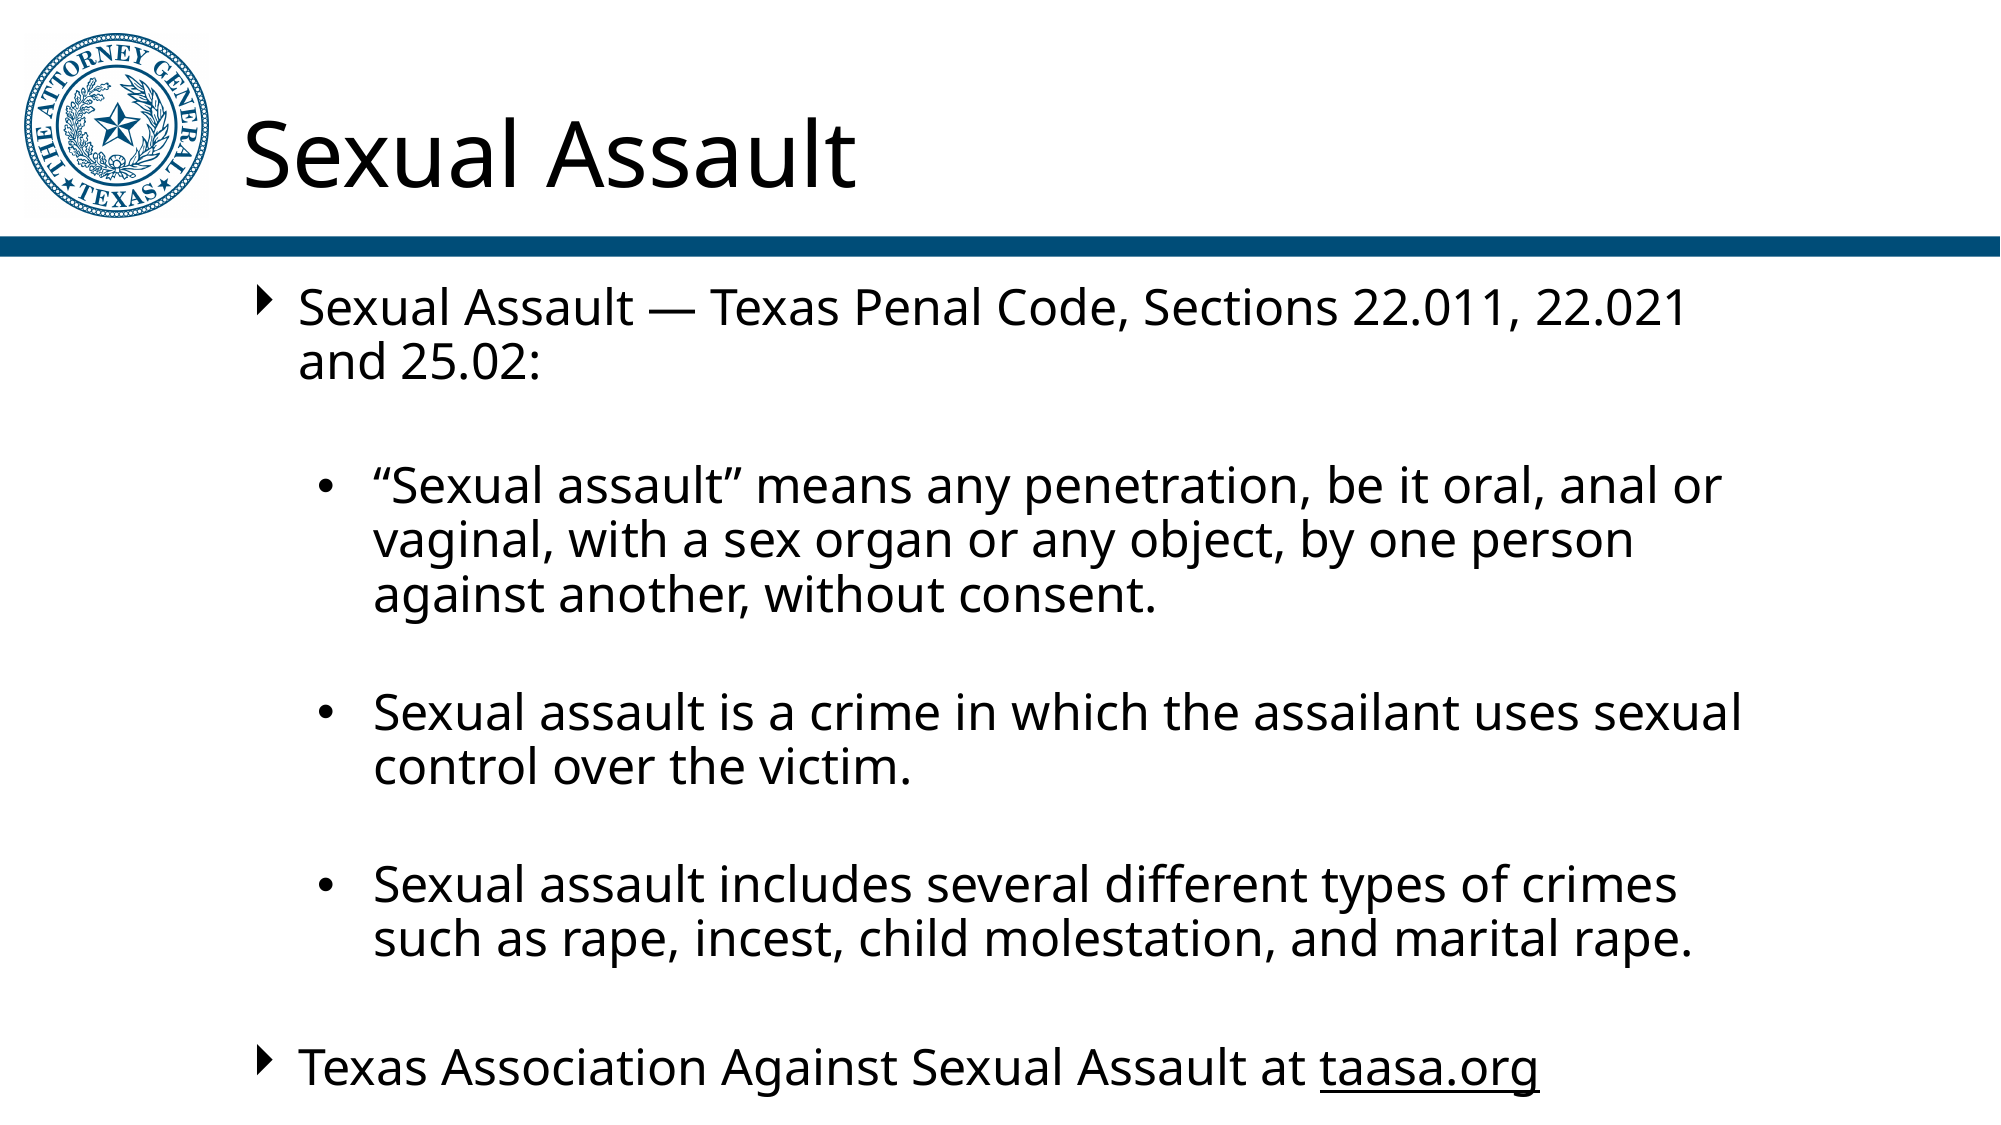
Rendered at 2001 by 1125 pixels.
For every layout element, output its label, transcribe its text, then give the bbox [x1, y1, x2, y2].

list Sexual Assault — Texas Penal Code, Sections 22.011, 22.021 and 25.02: “Sexual assault” means any penetration, be it oral, anal or vaginal, with a sex organ or any object, by one person against another, without consent. Sexual assault is a crime in which the assailant uses sexual control over the victim. Sexual assault includes several different types of crimes such as rape, incest, child molestation, and marital rape. Texas Association Against Sexual Assault at taasa.org [227, 275, 1764, 941]
picture [24, 33, 209, 218]
title Sexual Assault [227, 33, 1764, 218]
